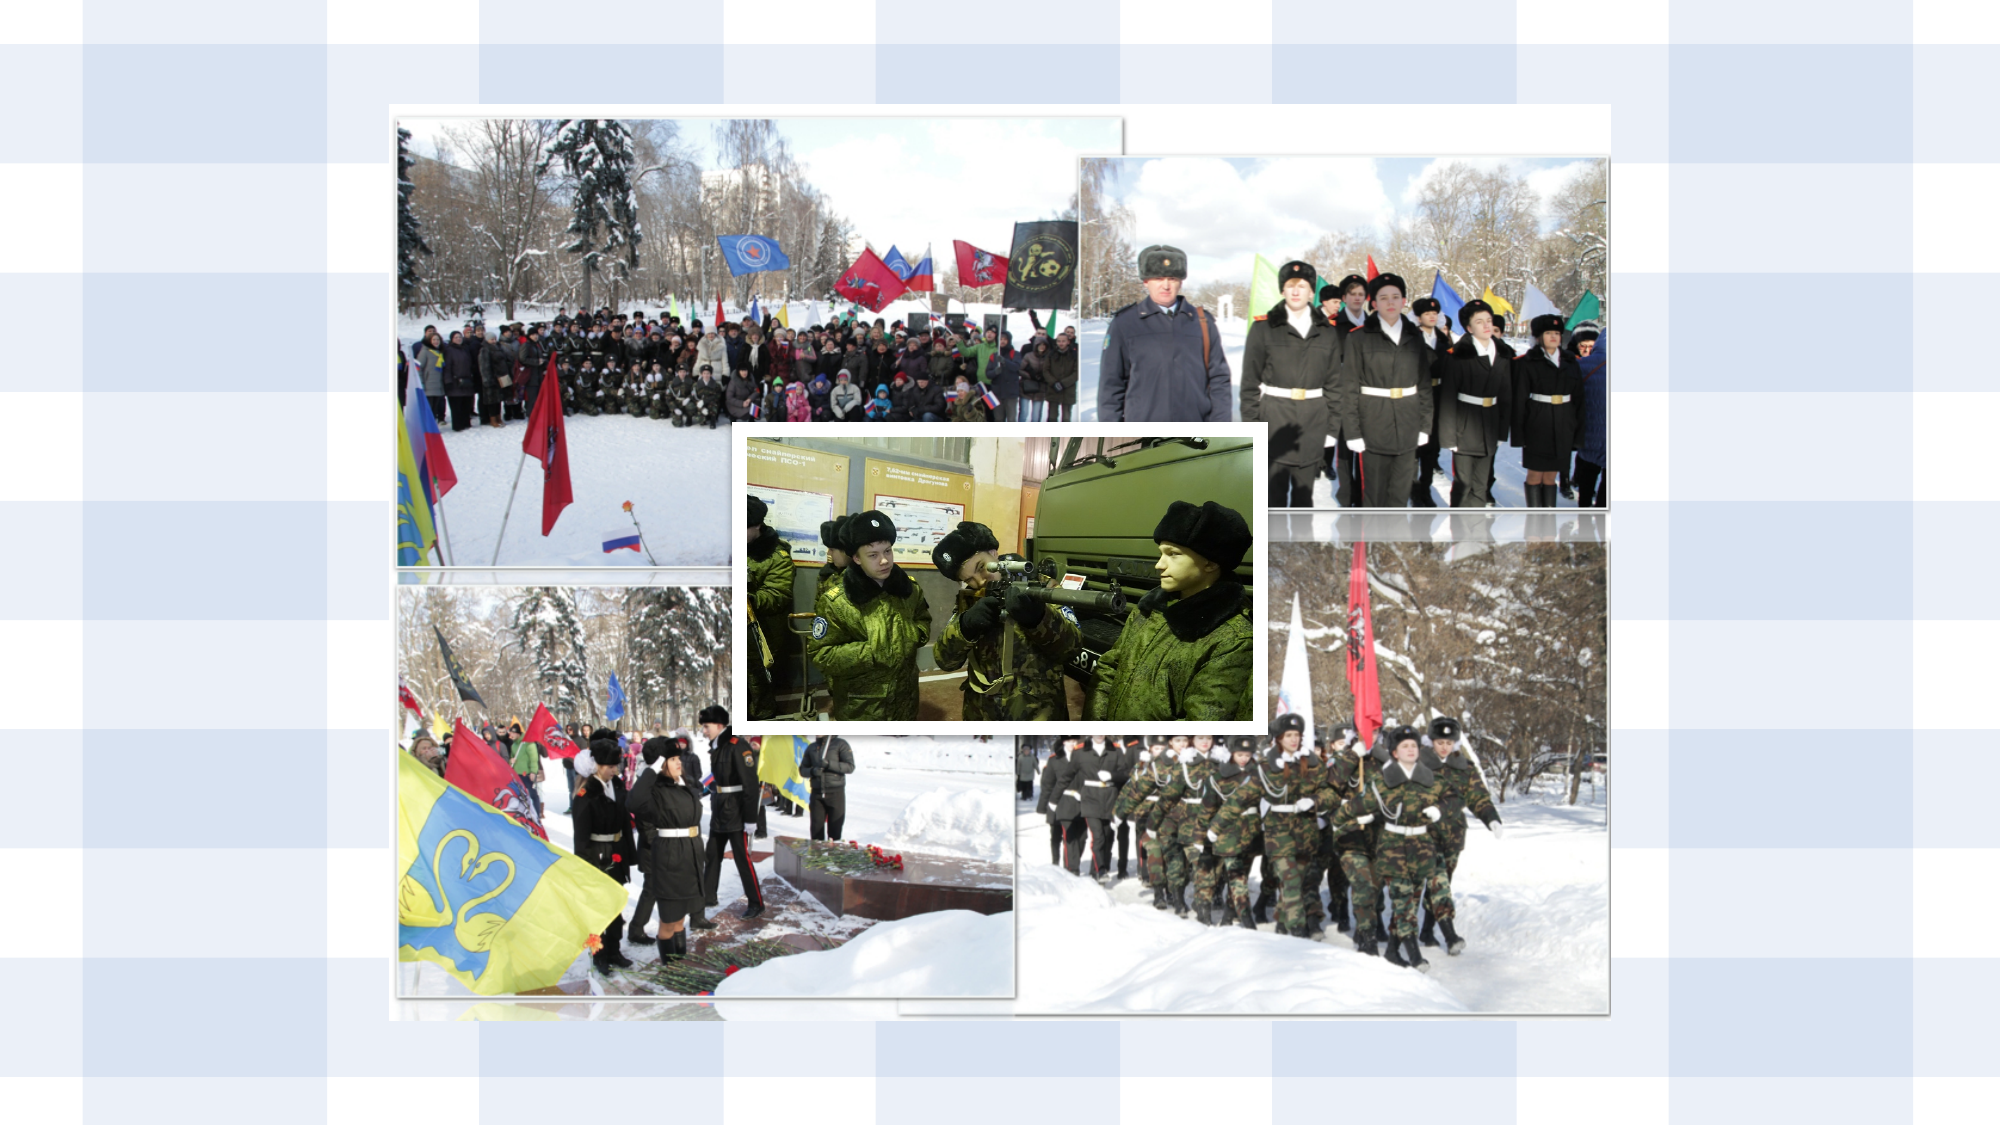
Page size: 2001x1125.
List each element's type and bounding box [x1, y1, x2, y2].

text_box [389, 104, 1611, 1021]
text_box [0, 0, 2000, 1125]
